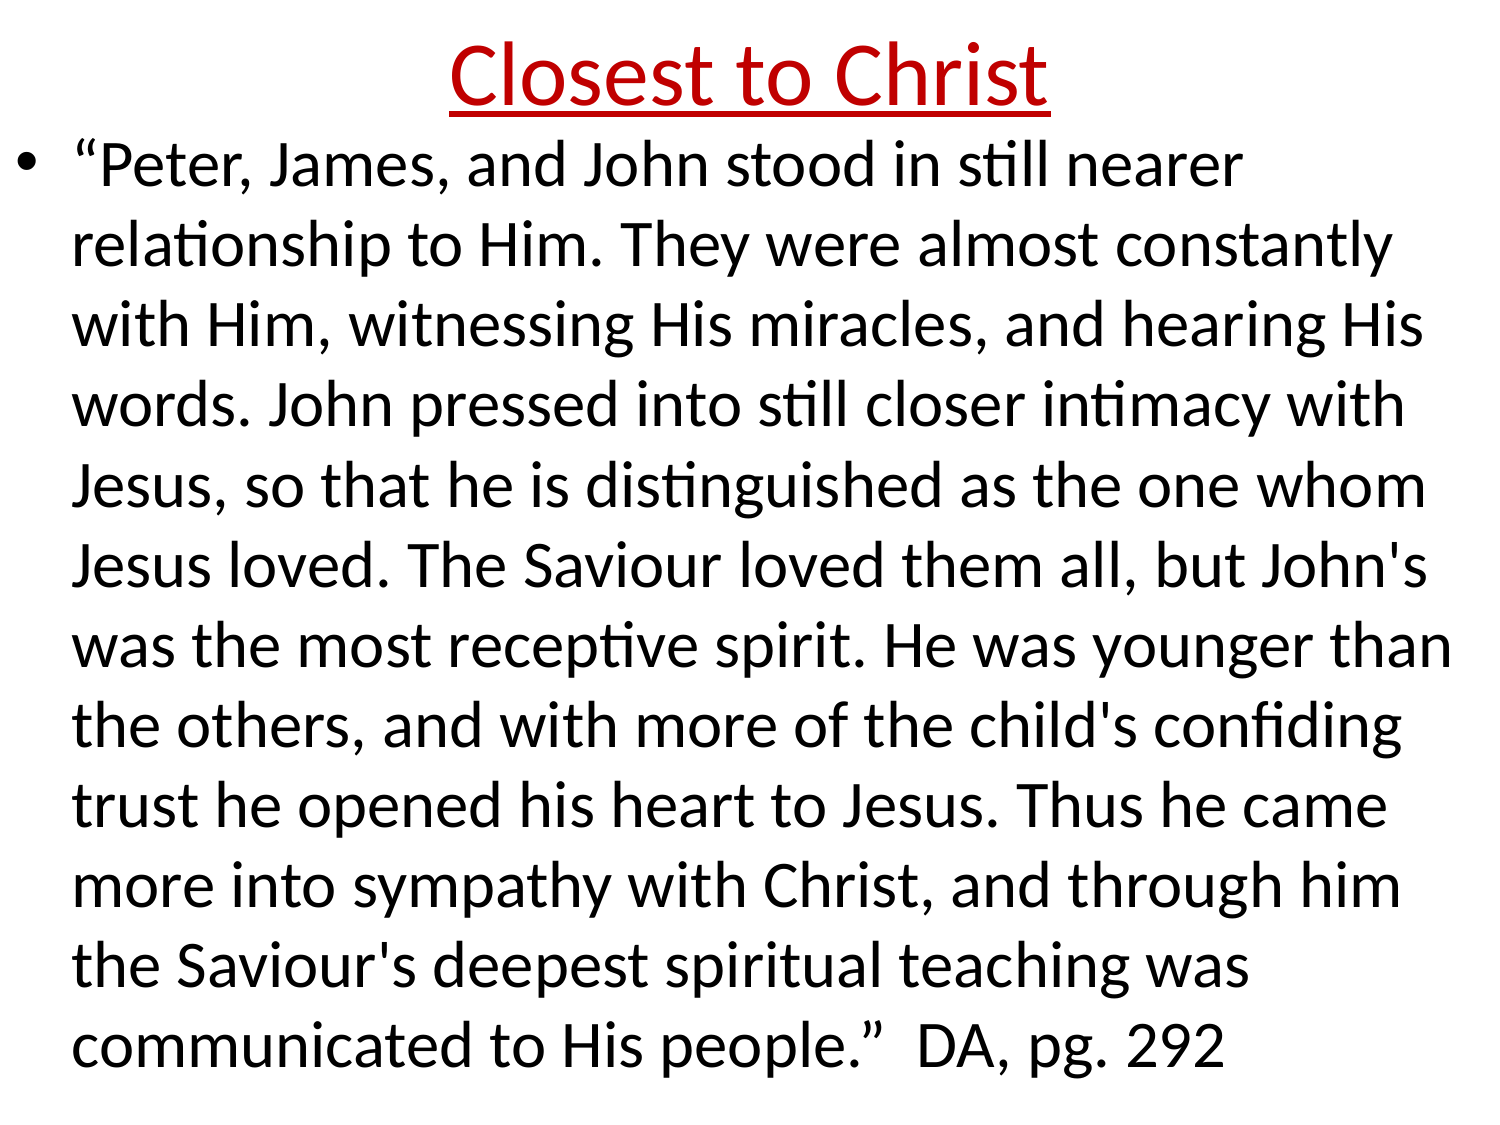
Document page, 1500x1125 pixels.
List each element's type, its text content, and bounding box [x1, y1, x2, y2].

list “Peter, James, and John stood in still nearer relationship to Him. They were almost constantly with Him, witnessing His miracles, and hearing His words. John pressed into still closer intimacy with Jesus, so that he is distinguished as the one whom Jesus loved. The Saviour loved them all, but John's was the most receptive spirit. He was younger than the others, and with more of the child's confiding trust he opened his heart to Jesus. Thus he came more into sympathy with Christ, and through him the Saviour's deepest spiritual teaching was communicated to His people.” DA, pg. 292 [0, 112, 1500, 1125]
title Closest to Christ [75, 0, 1425, 112]
